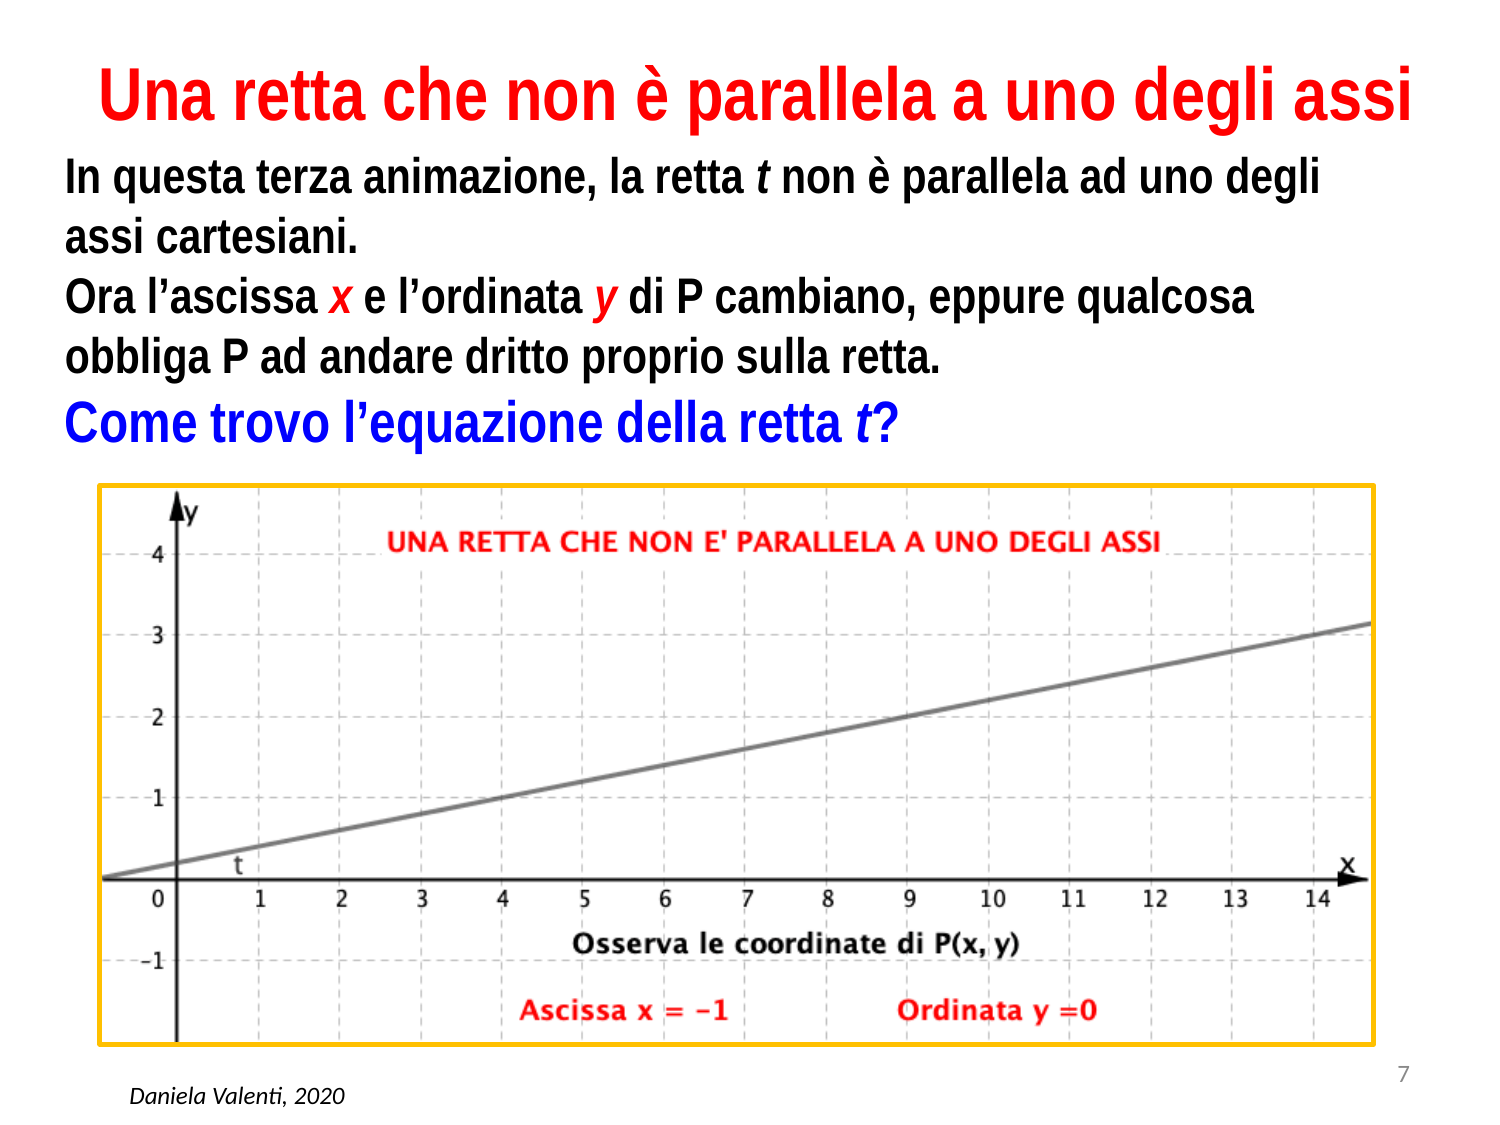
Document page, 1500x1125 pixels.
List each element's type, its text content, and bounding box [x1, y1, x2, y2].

title Una retta che non è parallela a uno degli assi [50, 37, 1463, 138]
slide_number 7 [1074, 1042, 1425, 1103]
footer Daniela Valenti, 2020 [0, 1065, 475, 1125]
text_box In questa terza animazione, la retta t non è parallela ad uno degli assi cartesiani. Ora l’ascissa x e l’ordinata y di P cambiano, eppure qualcosa obbliga P ad andare dritto proprio sulla retta. Come trovo l’equazione della retta t? [50, 136, 1388, 462]
picture [101, 487, 1372, 1043]
